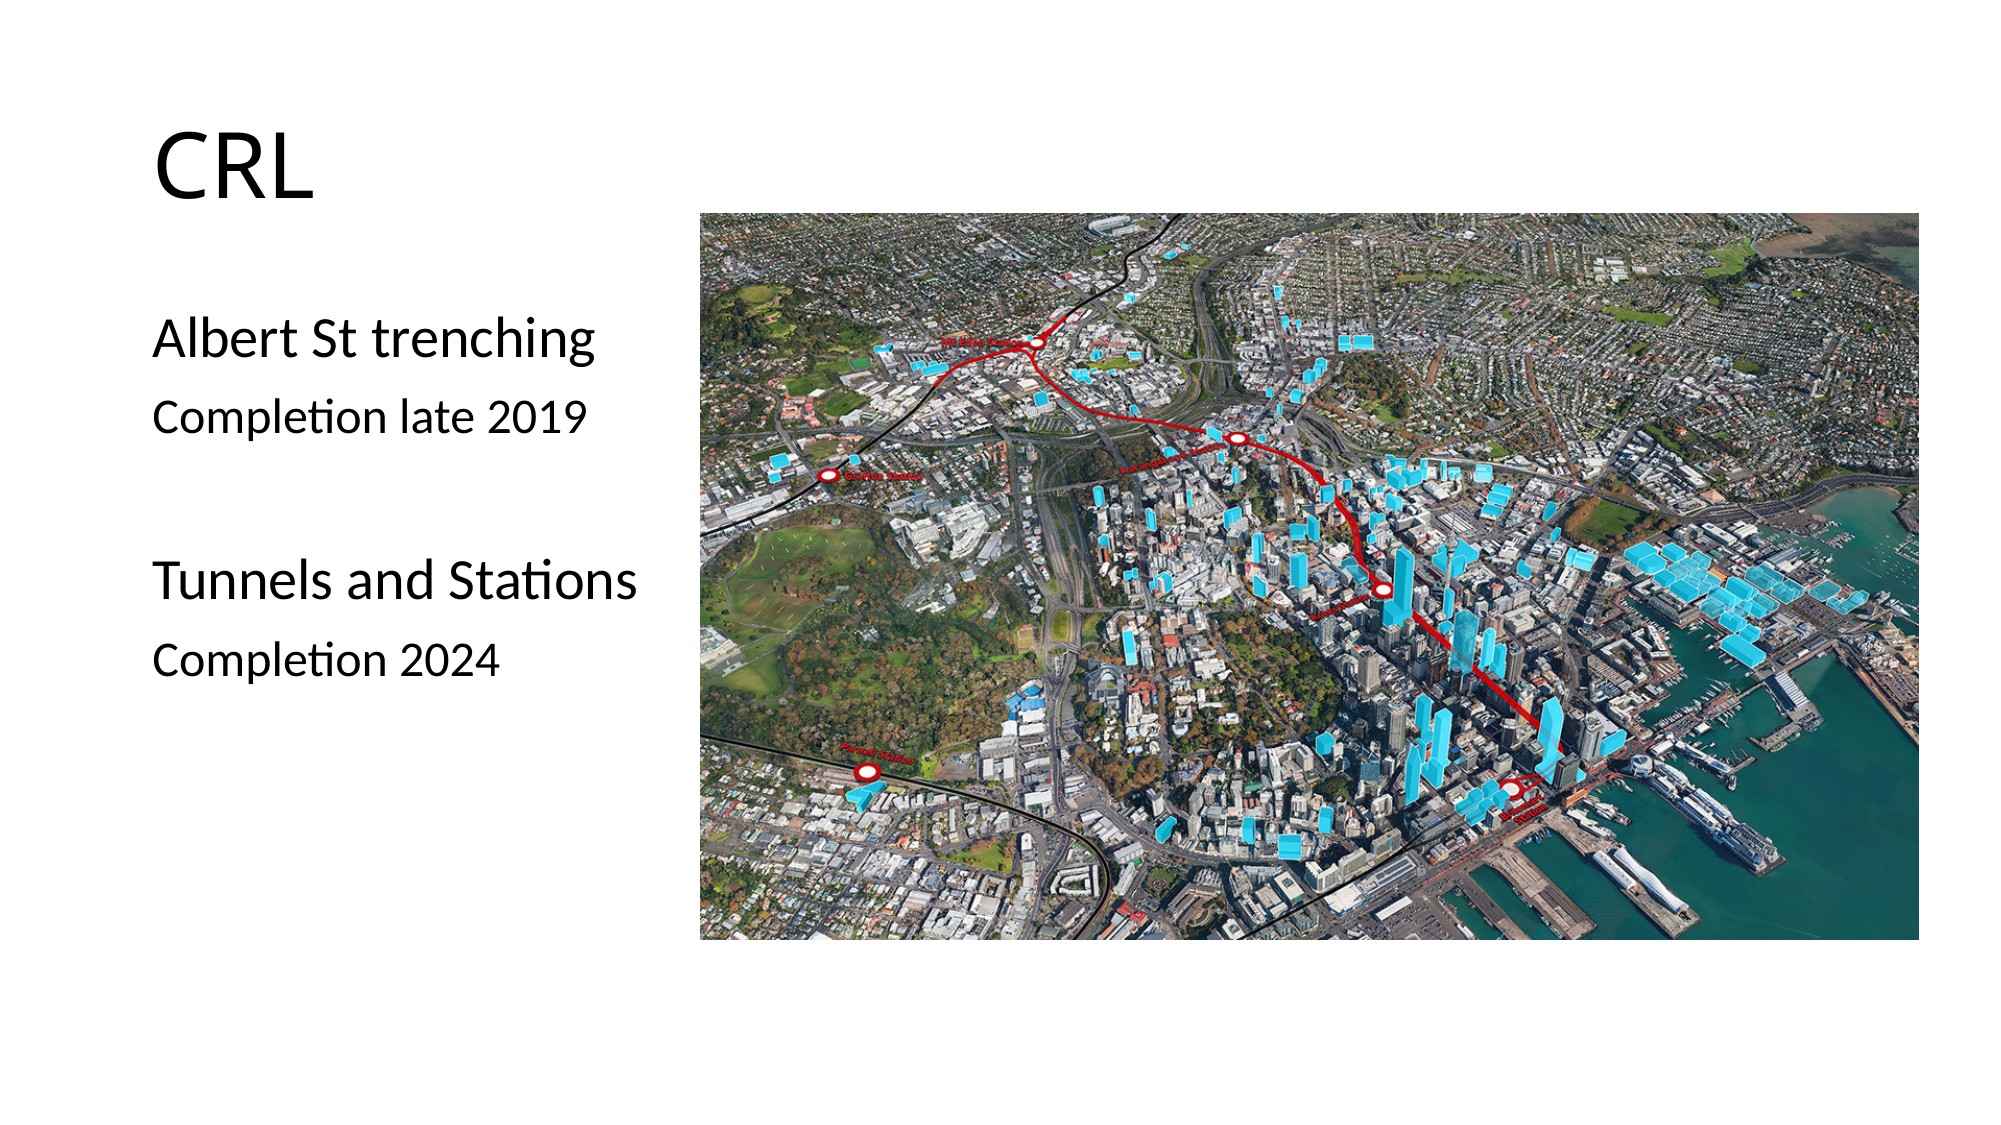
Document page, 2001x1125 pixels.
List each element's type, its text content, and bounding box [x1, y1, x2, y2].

list Albert St trenching Completion late 2019 Tunnels and Stations Completion 2024 [137, 299, 662, 879]
picture [700, 213, 1919, 940]
title CRL [137, 59, 562, 278]
